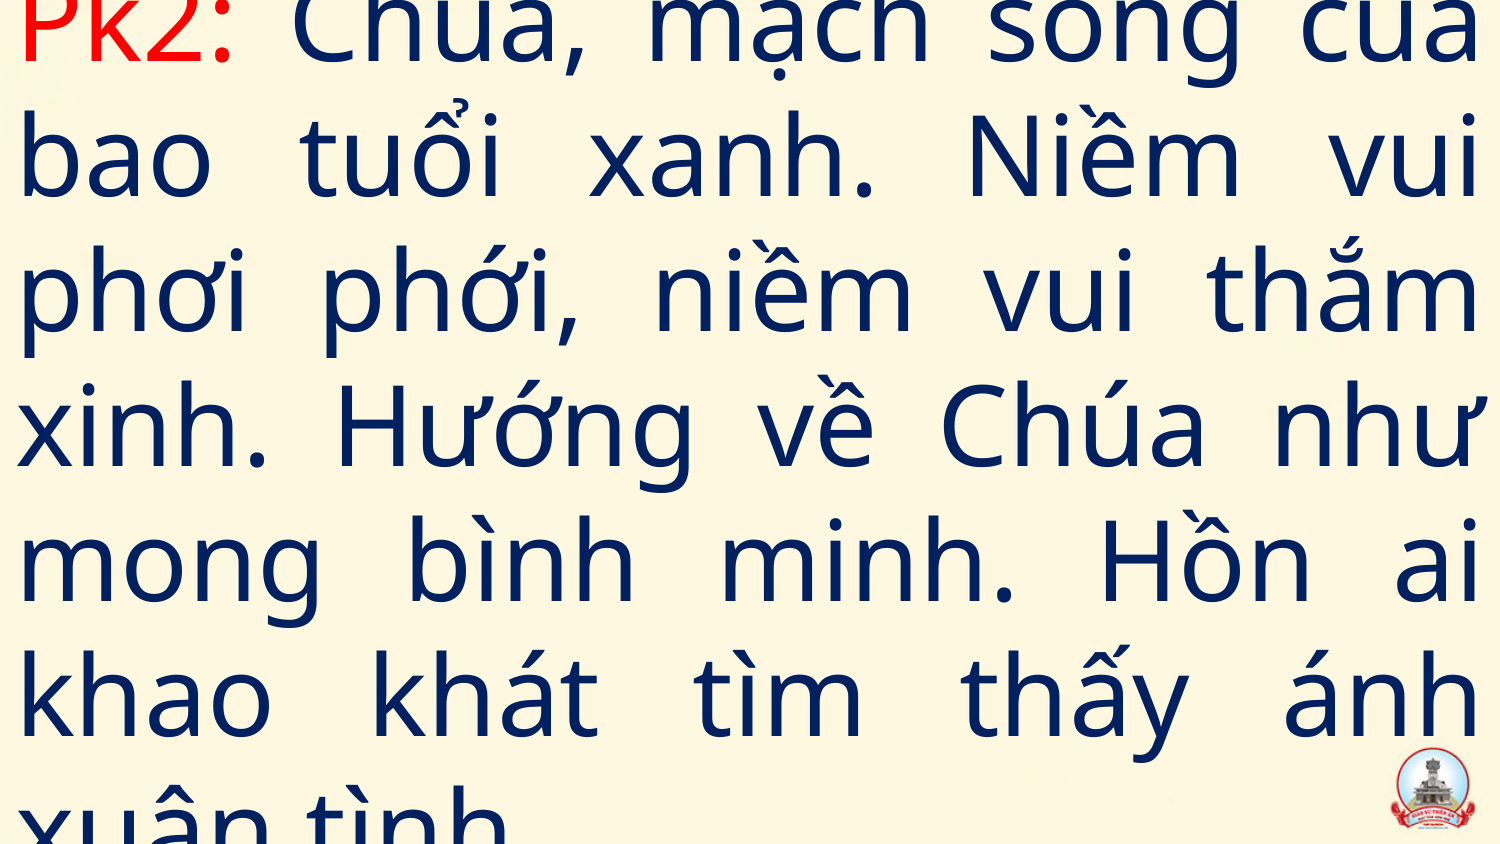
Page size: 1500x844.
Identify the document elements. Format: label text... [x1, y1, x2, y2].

title Pk2: Chúa, mạch sống của bao tuổi xanh. Niềm vui phơi phới, niềm vui thắm xinh. Hướng về Chúa như mong bình minh. Hồn ai khao khát tìm thấy ánh xuân tình. [0, 0, 1500, 844]
